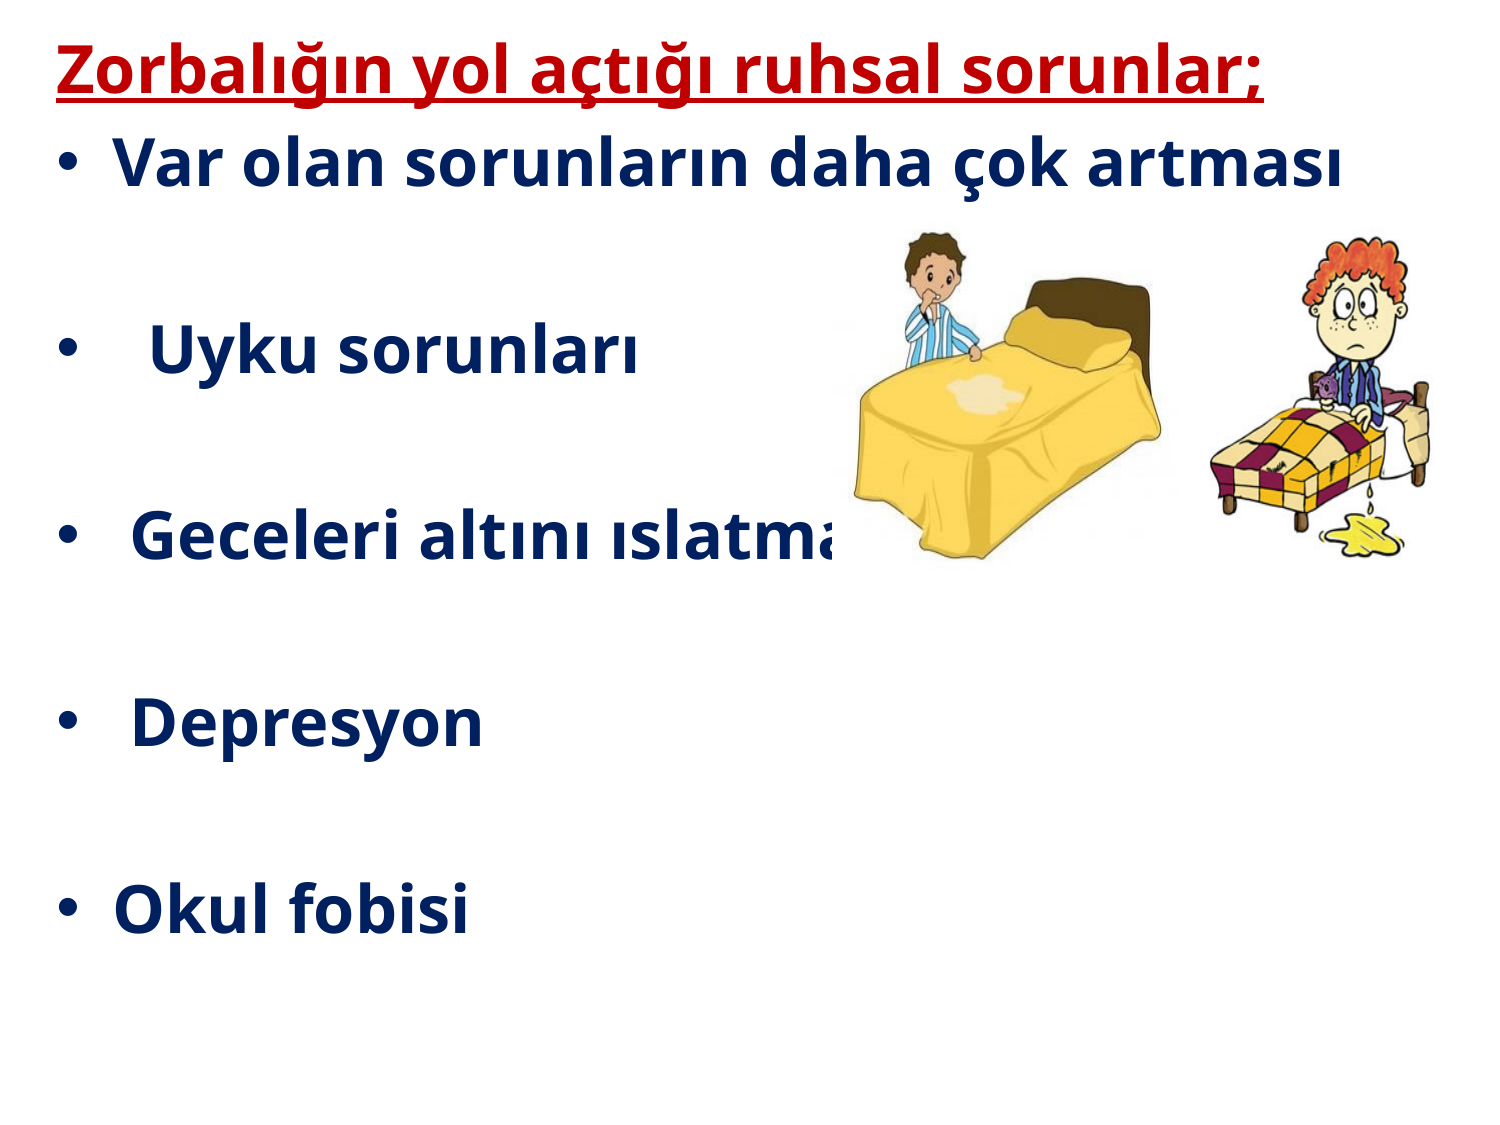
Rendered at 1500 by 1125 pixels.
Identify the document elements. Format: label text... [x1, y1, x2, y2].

list Zorbalığın yol açtığı ruhsal sorunlar; Var olan sorunların daha çok artması Uyku sorunları Geceleri altını ıslatma Depresyon Okul fobisi [41, 19, 1483, 1094]
picture [832, 207, 1500, 587]
